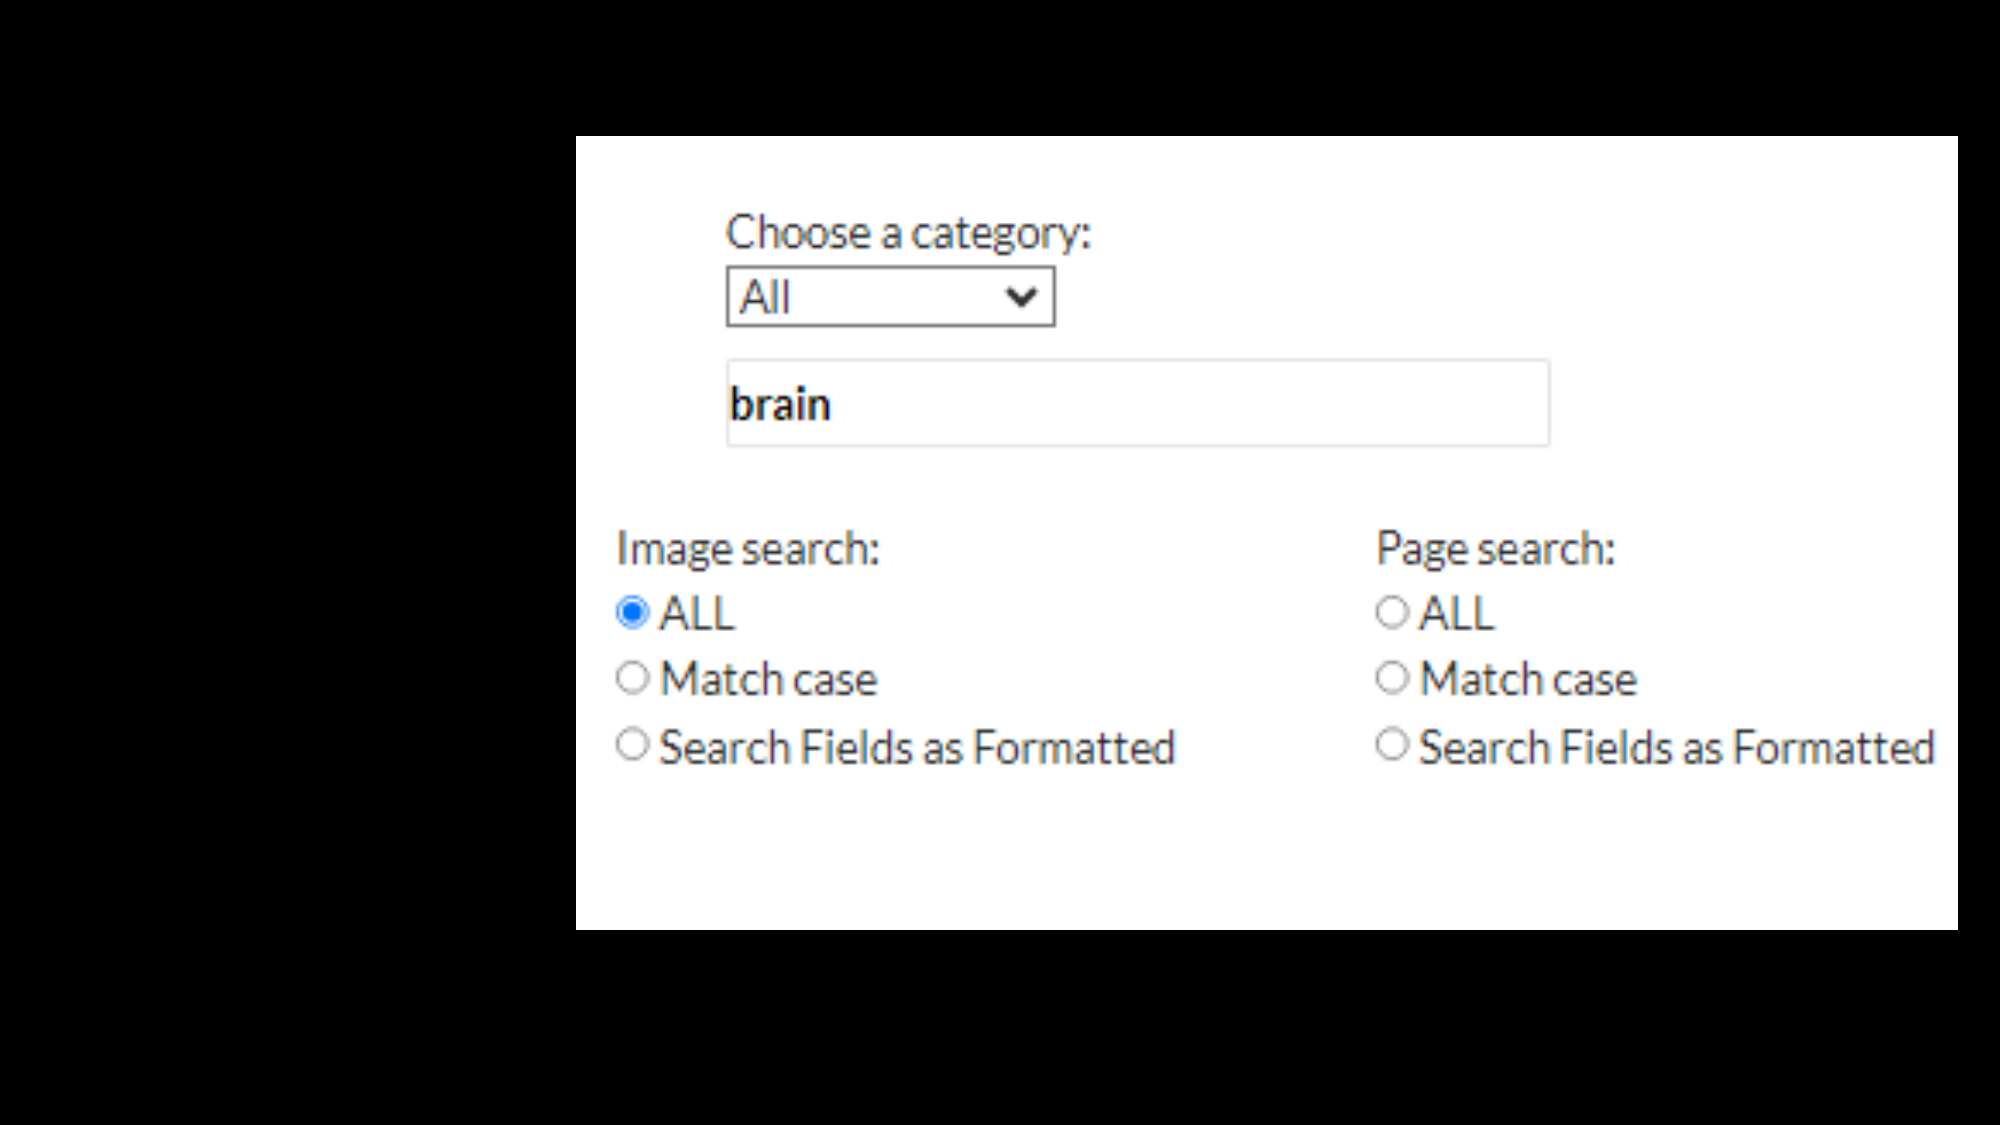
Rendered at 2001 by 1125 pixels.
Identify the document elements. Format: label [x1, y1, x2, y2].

list [576, 136, 1959, 930]
